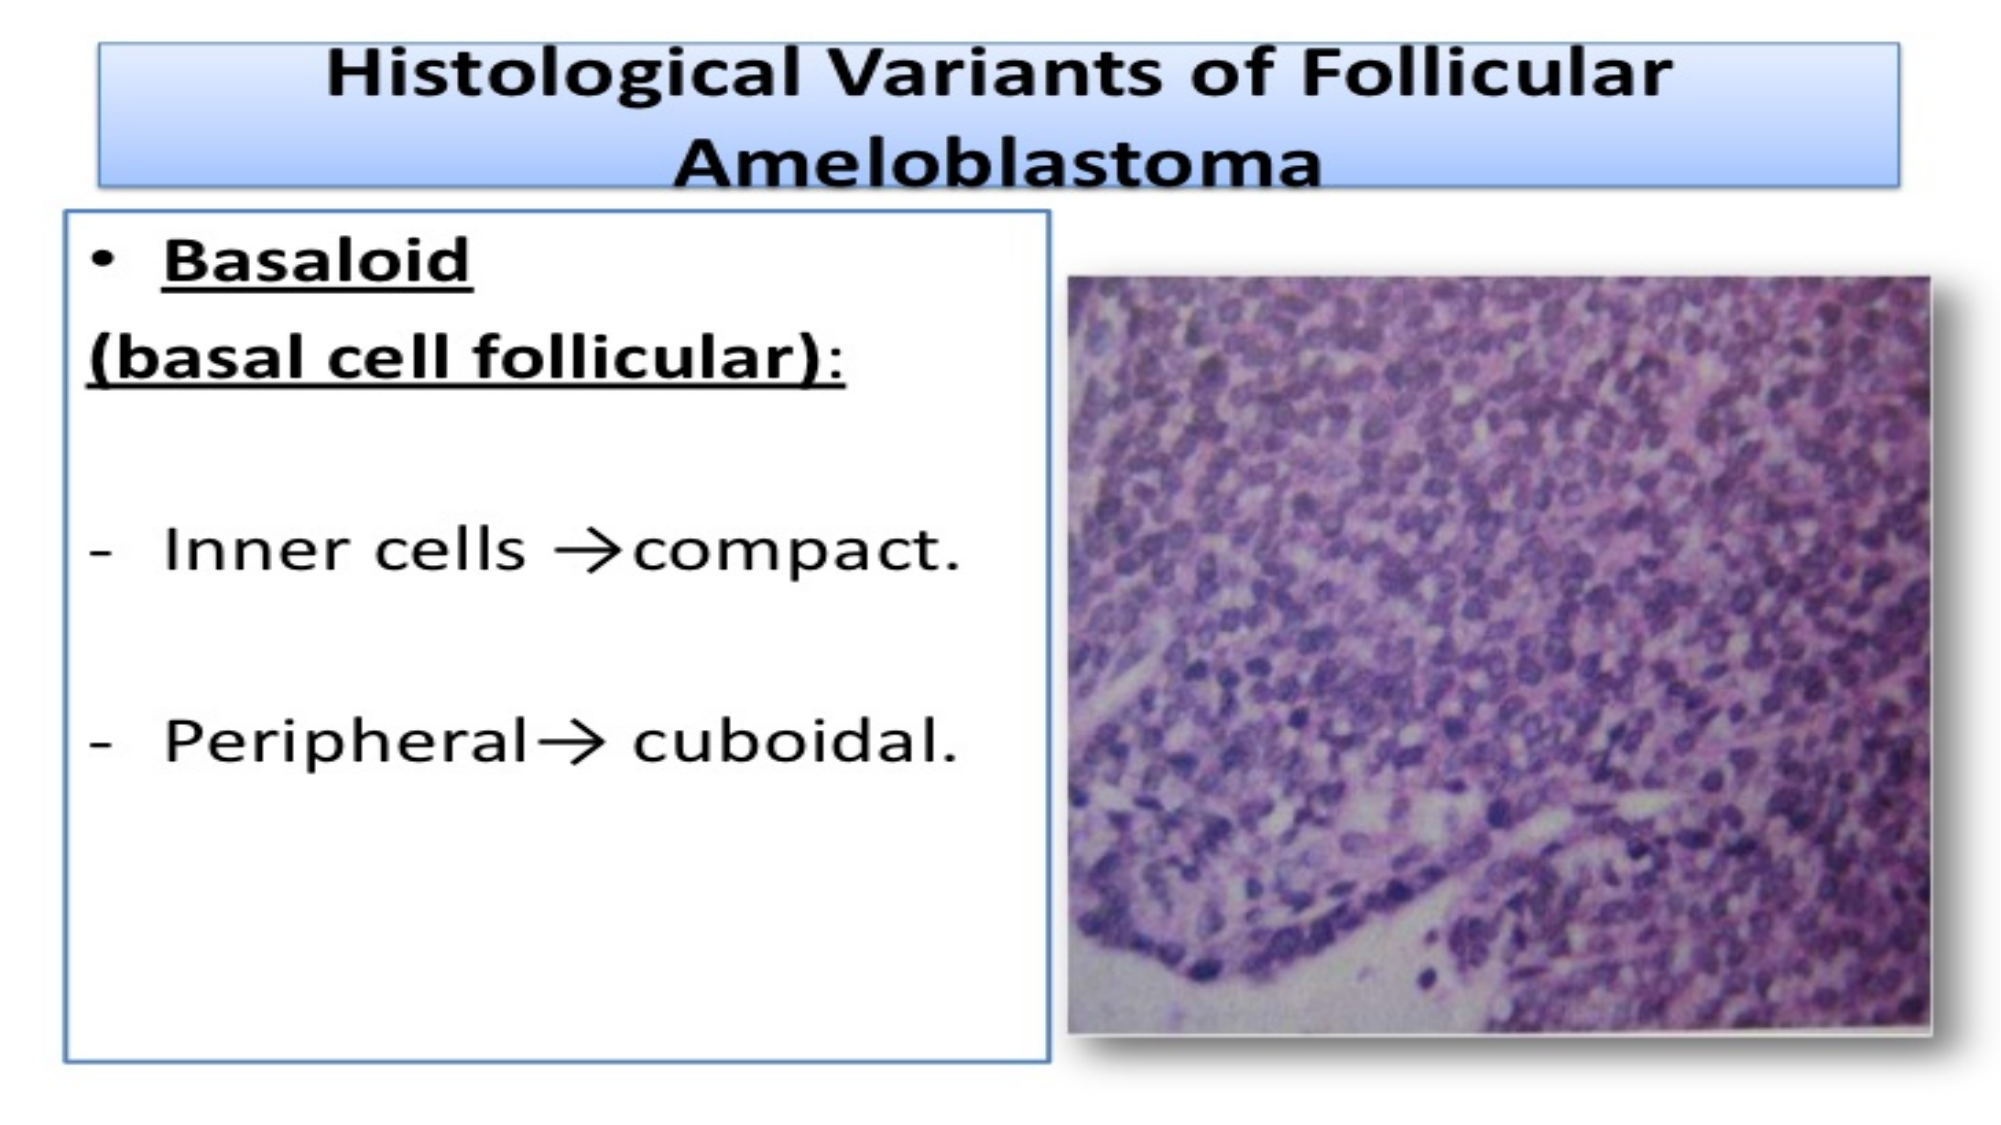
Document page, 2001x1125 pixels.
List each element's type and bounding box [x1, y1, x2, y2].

list [0, 0, 2000, 1125]
